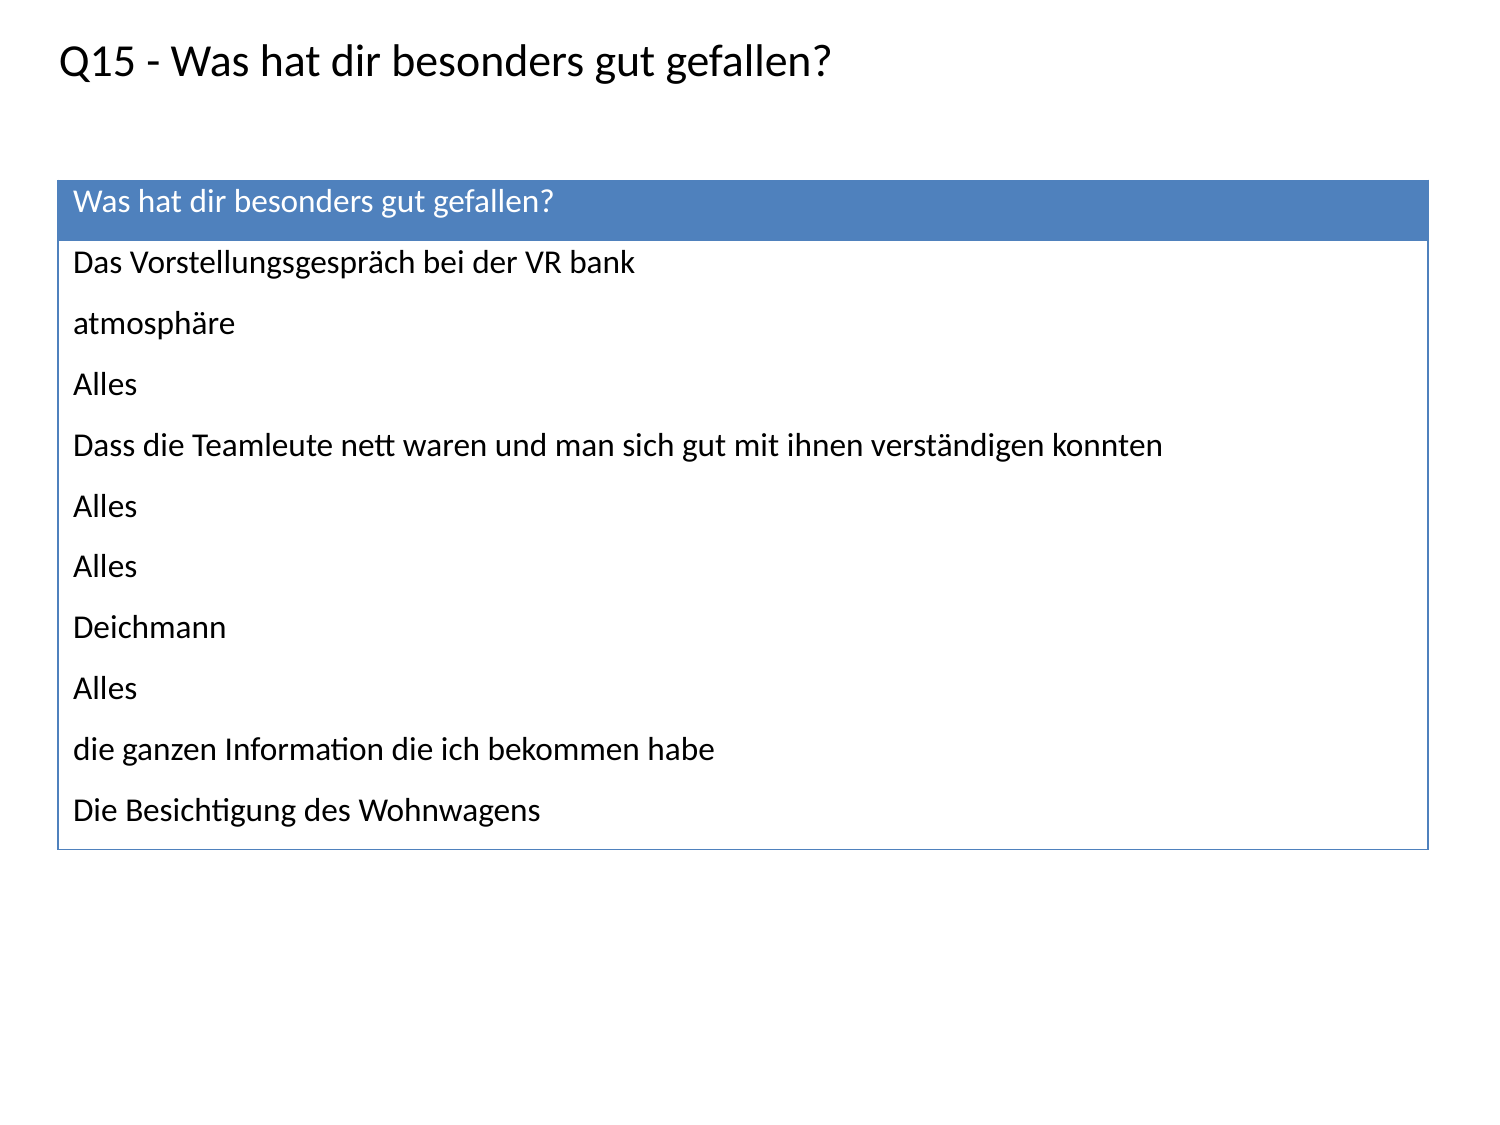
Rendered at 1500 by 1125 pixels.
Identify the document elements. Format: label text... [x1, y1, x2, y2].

table_cell Alles [59, 545, 1427, 606]
table_cell Alles [59, 485, 1427, 545]
table_header Was hat dir besonders gut gefallen? [59, 181, 1427, 241]
table_cell Das Vorstellungsgespräch bei der VR bank [59, 241, 1427, 302]
table_cell atmosphäre [59, 302, 1427, 363]
text_box Q15 - Was hat dir besonders gut gefallen? [44, 22, 1395, 84]
table_cell Alles [59, 667, 1427, 728]
table_cell Die Besichtigung des Wohnwagens [59, 789, 1427, 849]
table_cell Alles [59, 363, 1427, 424]
table_cell Deichmann [59, 606, 1427, 667]
table_cell Dass die Teamleute nett waren und man sich gut mit ihnen verständigen konnten [59, 424, 1427, 485]
table_cell die ganzen Information die ich bekommen habe [59, 728, 1427, 789]
